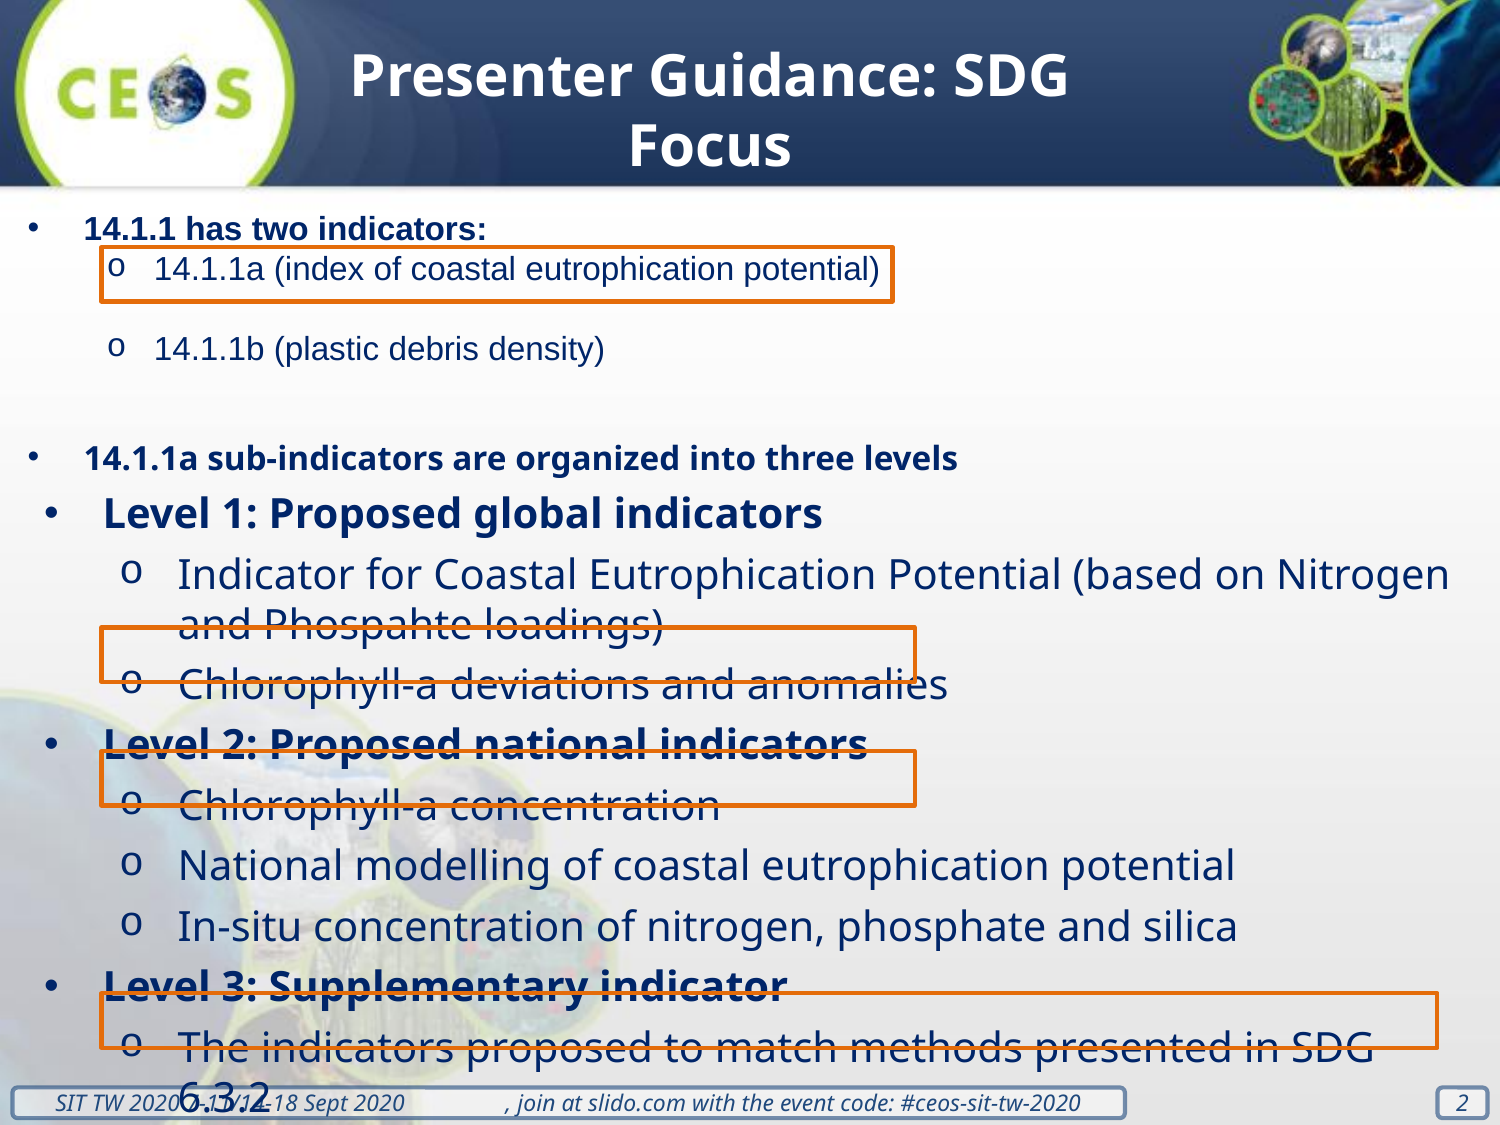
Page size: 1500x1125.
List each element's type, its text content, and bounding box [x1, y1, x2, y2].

slide_number 2 [1435, 1085, 1490, 1121]
list 14.1.1 has two indicators: 14.1.1a (index of coastal eutrophication potential) 14.1.1b (plastic debris density) 14.1.1a sub-indicators are organized into three levels Level 1: Proposed global indicators Indicator for Coastal Eutrophication Potential (based on Nitrogen and Phospahte loadings) Chlorophyll-a deviations and anomalies Level 2: Proposed national indicators Chlorophyll-a concentration National modelling of coastal eutrophication potential In-situ concentration of nitrogen, phosphate and silica Level 3: Supplementary indicator The indicators proposed to match methods presented in SDG 6.3.2 [12, 200, 1488, 1063]
text_box [99, 991, 1439, 1050]
text_box [99, 245, 895, 304]
picture [0, 0, 1500, 1125]
text_box [99, 625, 917, 684]
list Presenter Guidance: SDG Focus [304, 31, 1117, 182]
text_box [99, 749, 917, 808]
